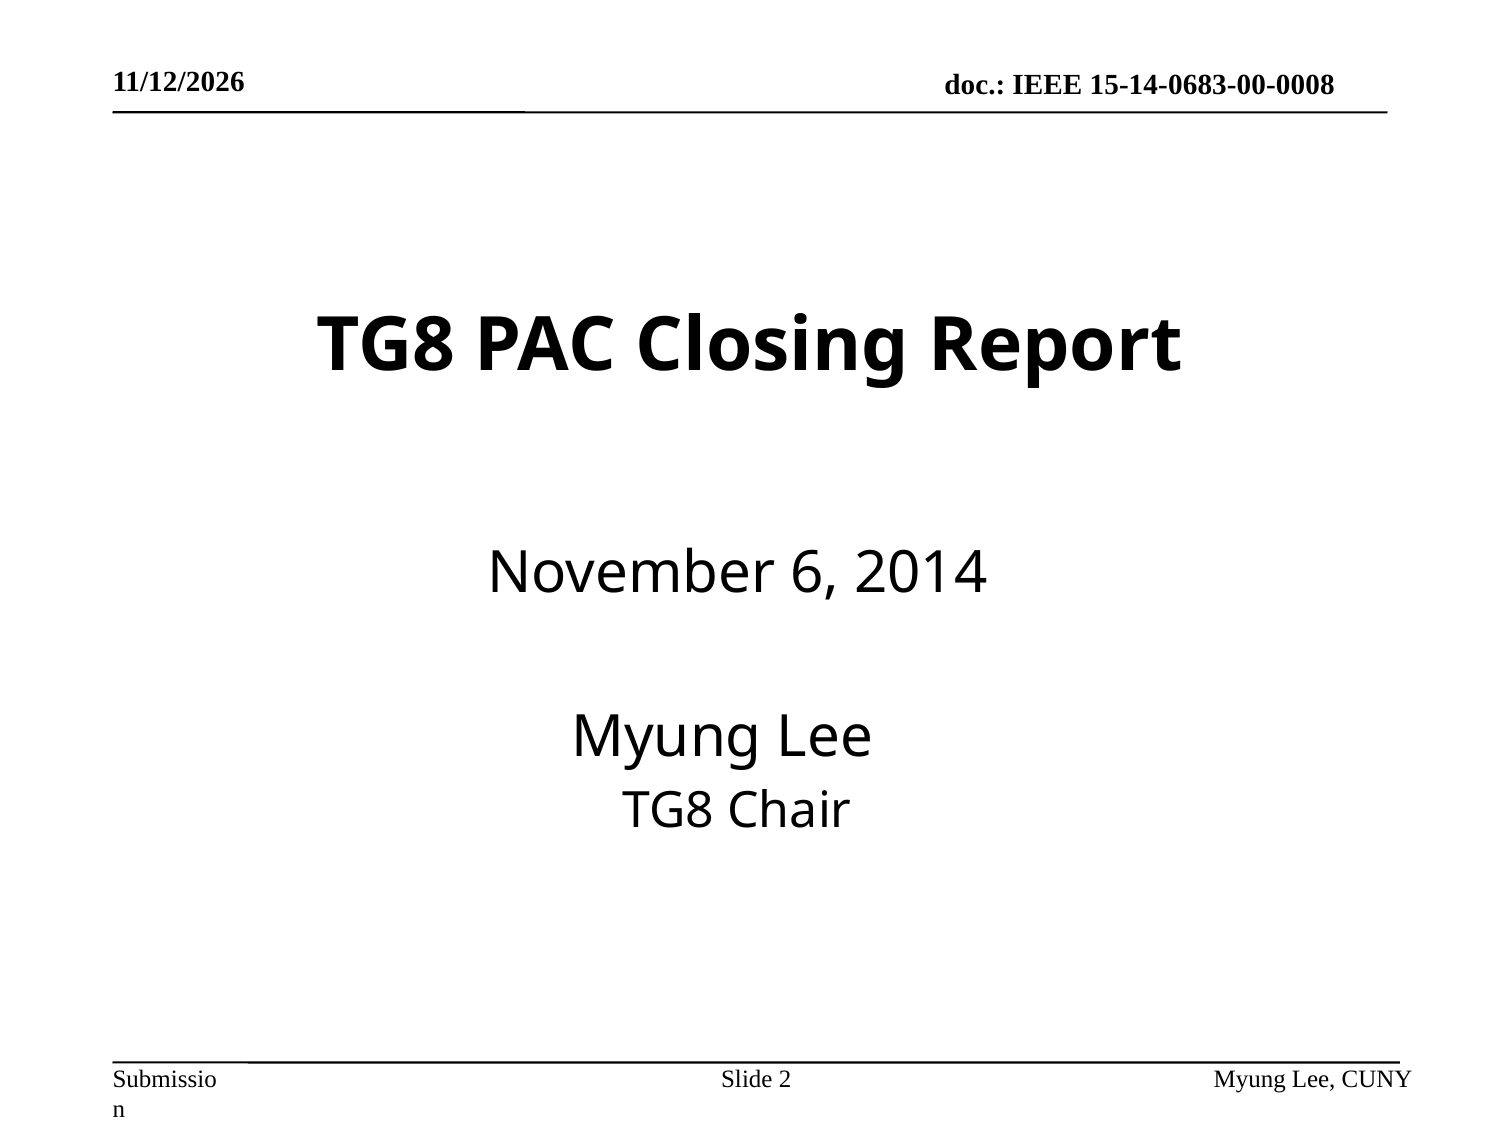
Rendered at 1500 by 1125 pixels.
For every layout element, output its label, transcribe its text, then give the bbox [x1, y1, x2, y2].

title TG8 PAC Closing Report [112, 219, 1388, 462]
subtitle November 6, 2014 Myung Lee TG8 Chair [212, 526, 1263, 815]
footer Myung Lee, CUNY [866, 1061, 1413, 1093]
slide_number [112, 61, 376, 98]
slide_number Slide 2 [712, 1061, 800, 1093]
